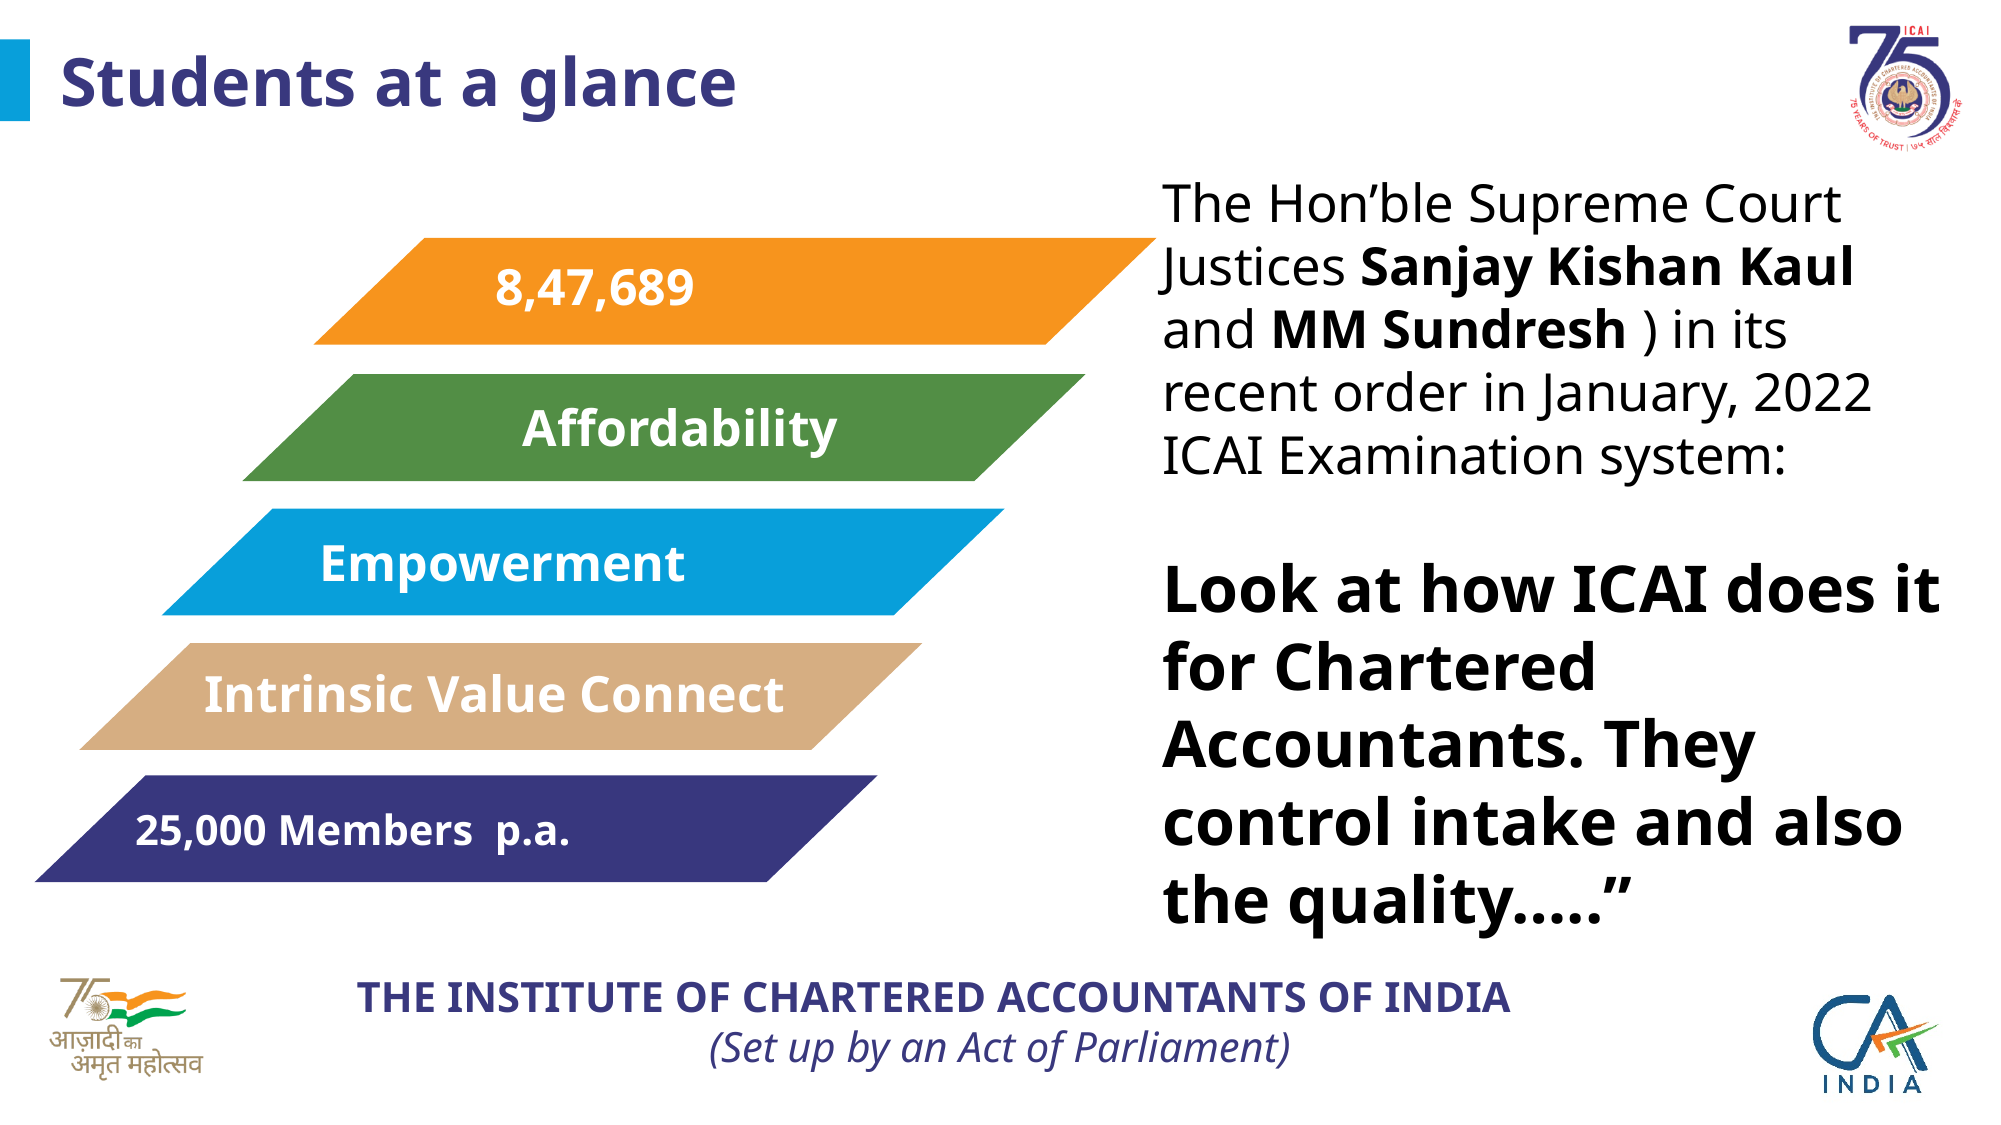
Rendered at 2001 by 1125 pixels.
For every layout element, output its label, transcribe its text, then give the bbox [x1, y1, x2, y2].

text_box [313, 237, 1157, 345]
subtitle The Hon’ble Supreme Court Justices Sanjay Kishan Kaul and MM Sundresh ) in its recent order in January, 2022 ICAI Examination system: Look at how ICAI does it for Chartered Accountants. They control intake and also the quality…..” [1154, 162, 1963, 946]
picture [1807, 0, 2001, 162]
picture [1798, 966, 1951, 1105]
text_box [161, 508, 1005, 616]
text_box THE INSTITUTE OF CHARTERED ACCOUNTANTS OF INDIA (Set up by an Act of Parliament) [349, 963, 1651, 1079]
picture [45, 956, 219, 1088]
text_box Students at a glance [52, 32, 758, 127]
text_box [78, 642, 923, 751]
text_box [242, 373, 1086, 482]
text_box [34, 775, 878, 883]
text_box [0, 39, 30, 122]
